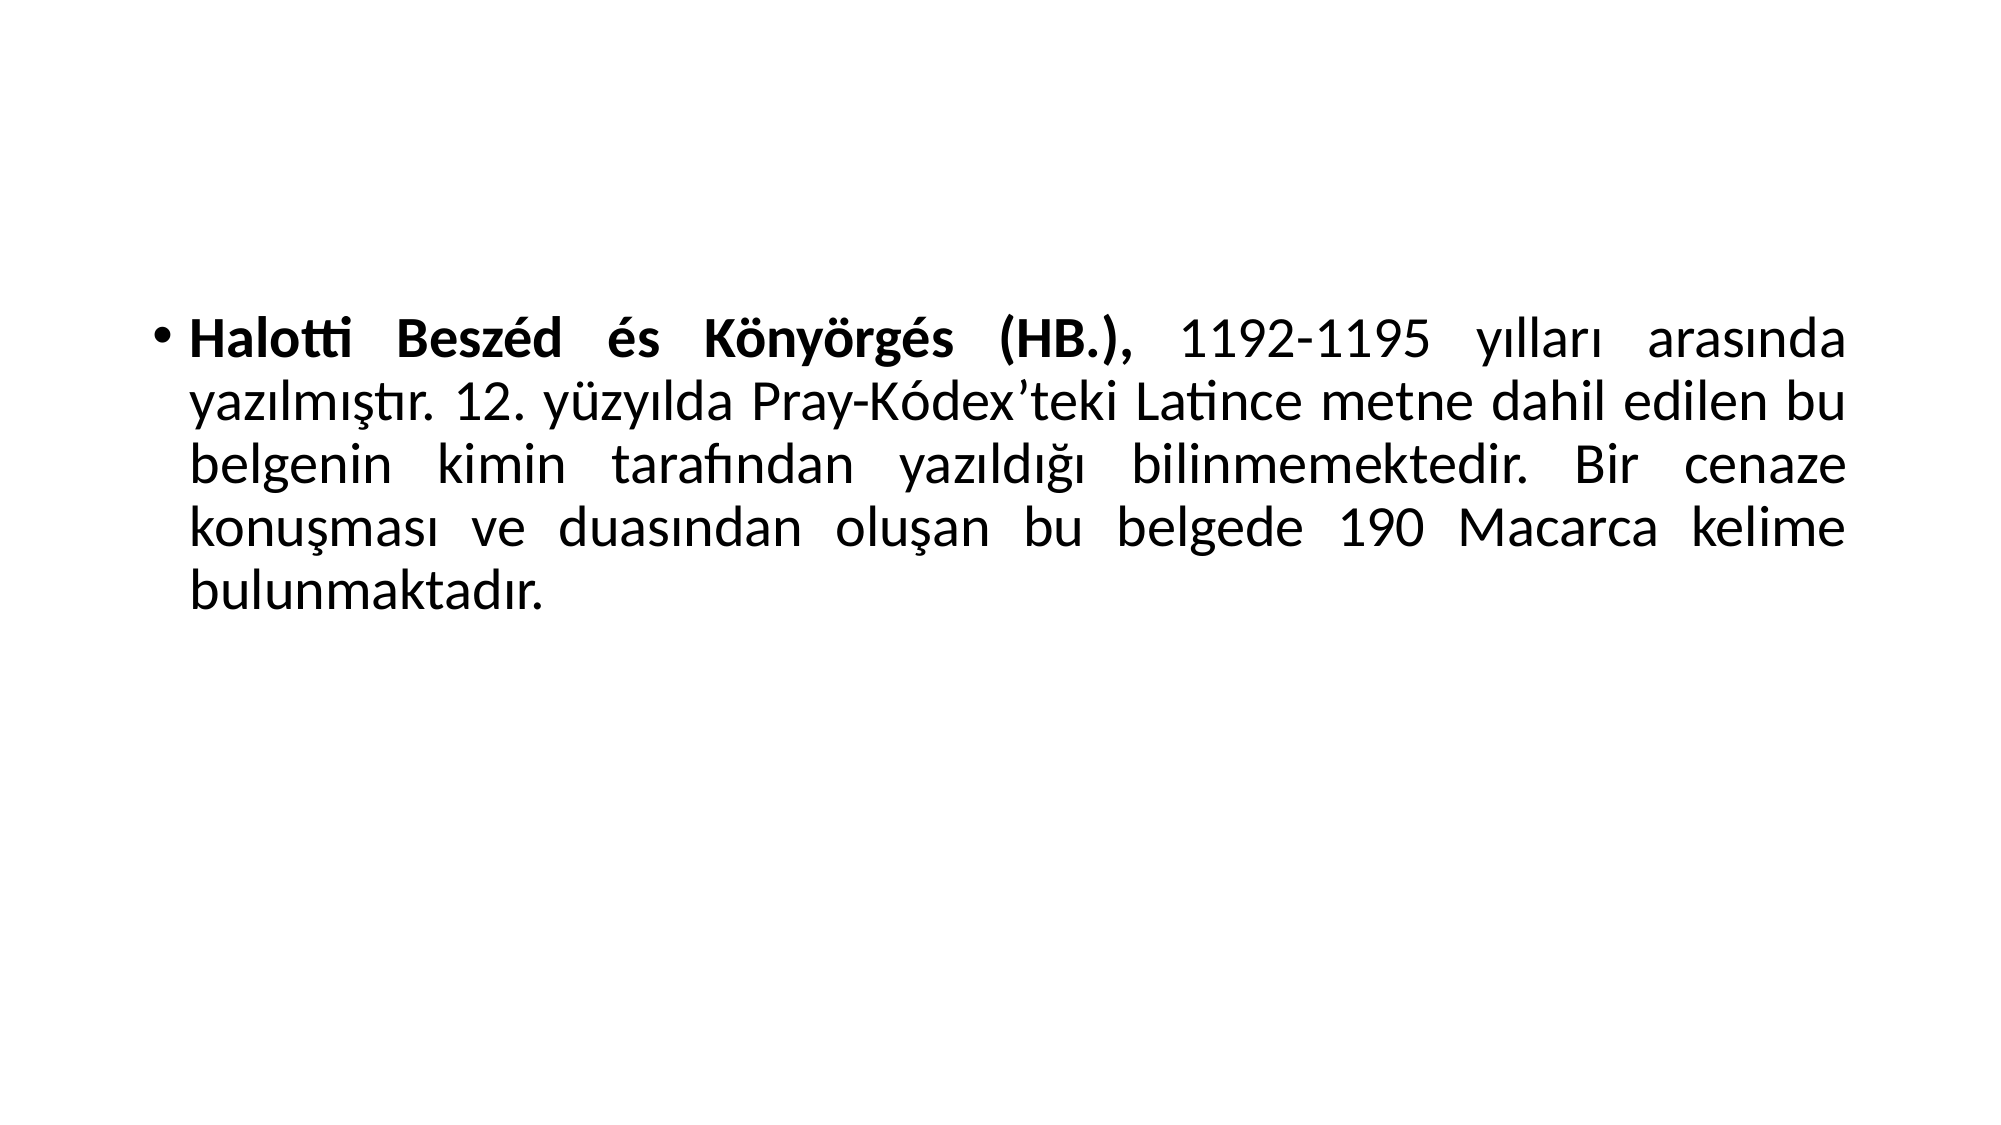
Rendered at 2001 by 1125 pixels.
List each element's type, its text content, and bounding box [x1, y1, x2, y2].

list Halotti Beszéd és Könyörgés (HB.), 1192-1195 yılları arasında yazılmıştır. 12. yüzyılda Pray-Kódex’teki Latince metne dahil edilen bu belgenin kimin tarafından yazıldığı bilinmemektedir. Bir cenaze konuşması ve duasından oluşan bu belgede 190 Macarca kelime bulunmaktadır. [137, 299, 1863, 1014]
